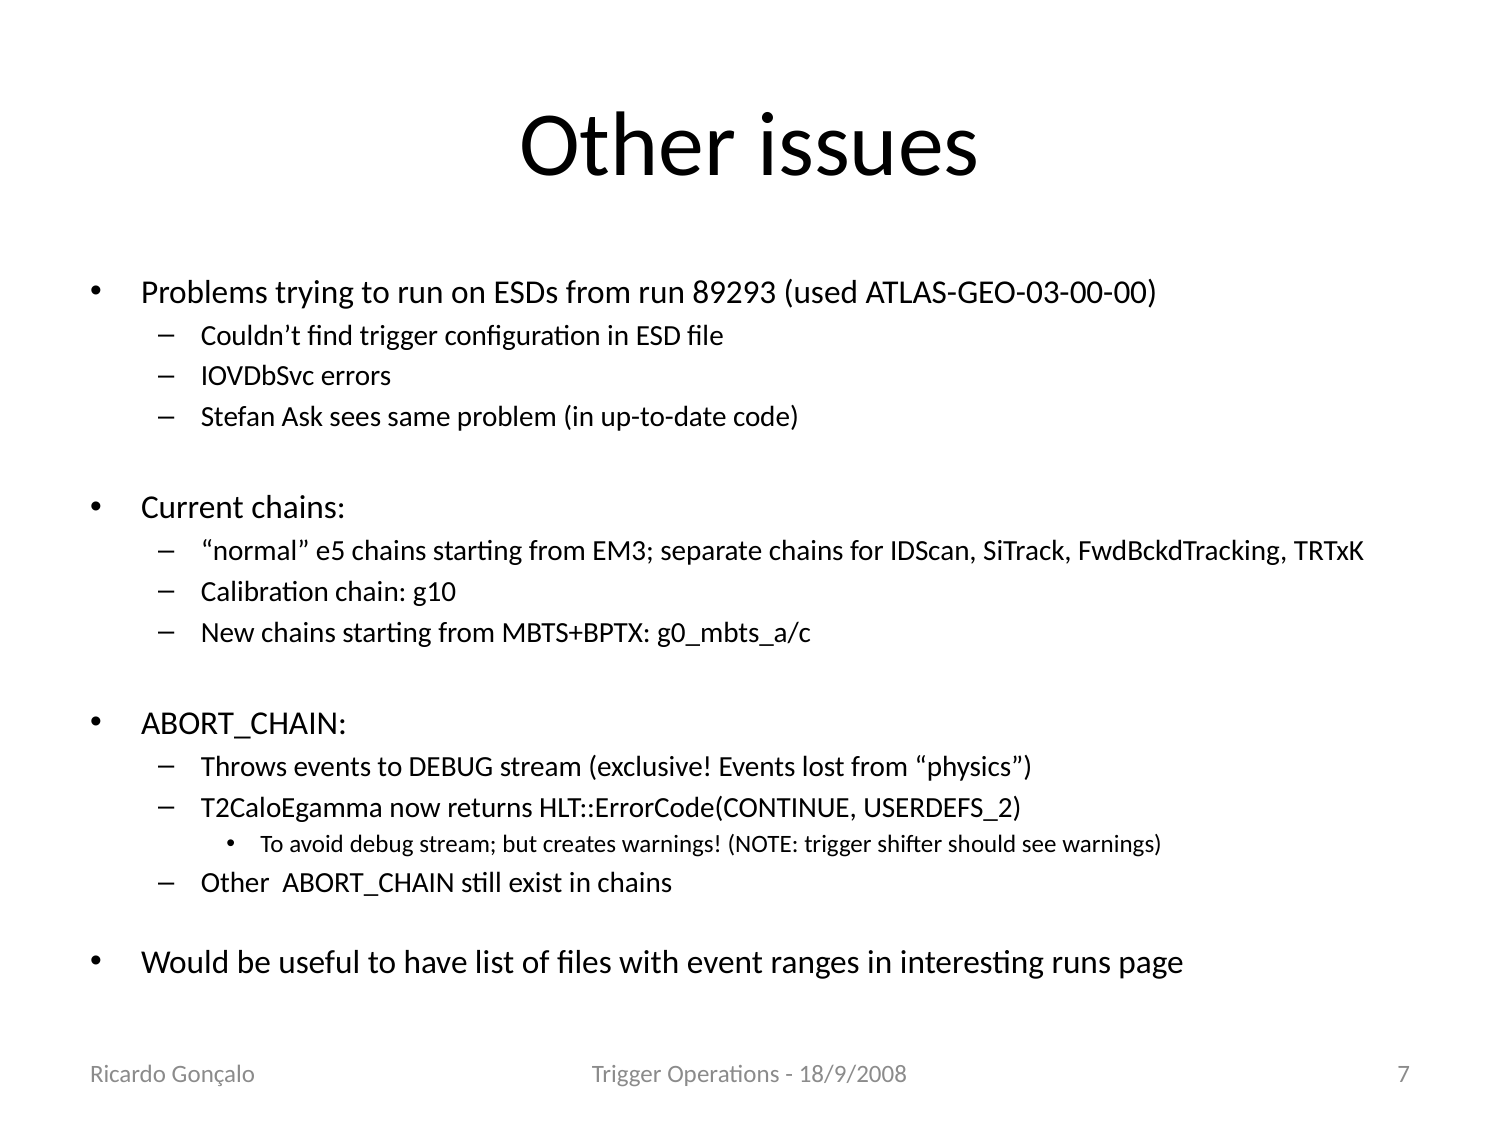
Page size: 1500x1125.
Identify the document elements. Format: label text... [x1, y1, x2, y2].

list Problems trying to run on ESDs from run 89293 (used ATLAS-GEO-03-00-00) Couldn’t find trigger configuration in ESD file IOVDbSvc errors Stefan Ask sees same problem (in up-to-date code) Current chains: “normal” e5 chains starting from EM3; separate chains for IDScan, SiTrack, FwdBckdTracking, TRTxK Calibration chain: g10 New chains starting from MBTS+BPTX: g0_mbts_a/c ABORT_CHAIN: Throws events to DEBUG stream (exclusive! Events lost from “physics”) T2CaloEgamma now returns HLT::ErrorCode(CONTINUE, USERDEFS_2) To avoid debug stream; but creates warnings! (NOTE: trigger shifter should see warnings) Other ABORT_CHAIN still exist in chains Would be useful to have list of files with event ranges in interesting runs page [75, 262, 1425, 1005]
slide_number 7 [1074, 1042, 1425, 1103]
footer Trigger Operations - 18/9/2008 [512, 1042, 988, 1103]
slide_number Ricardo Gonçalo [75, 1042, 425, 1103]
title Other issues [75, 45, 1425, 233]
